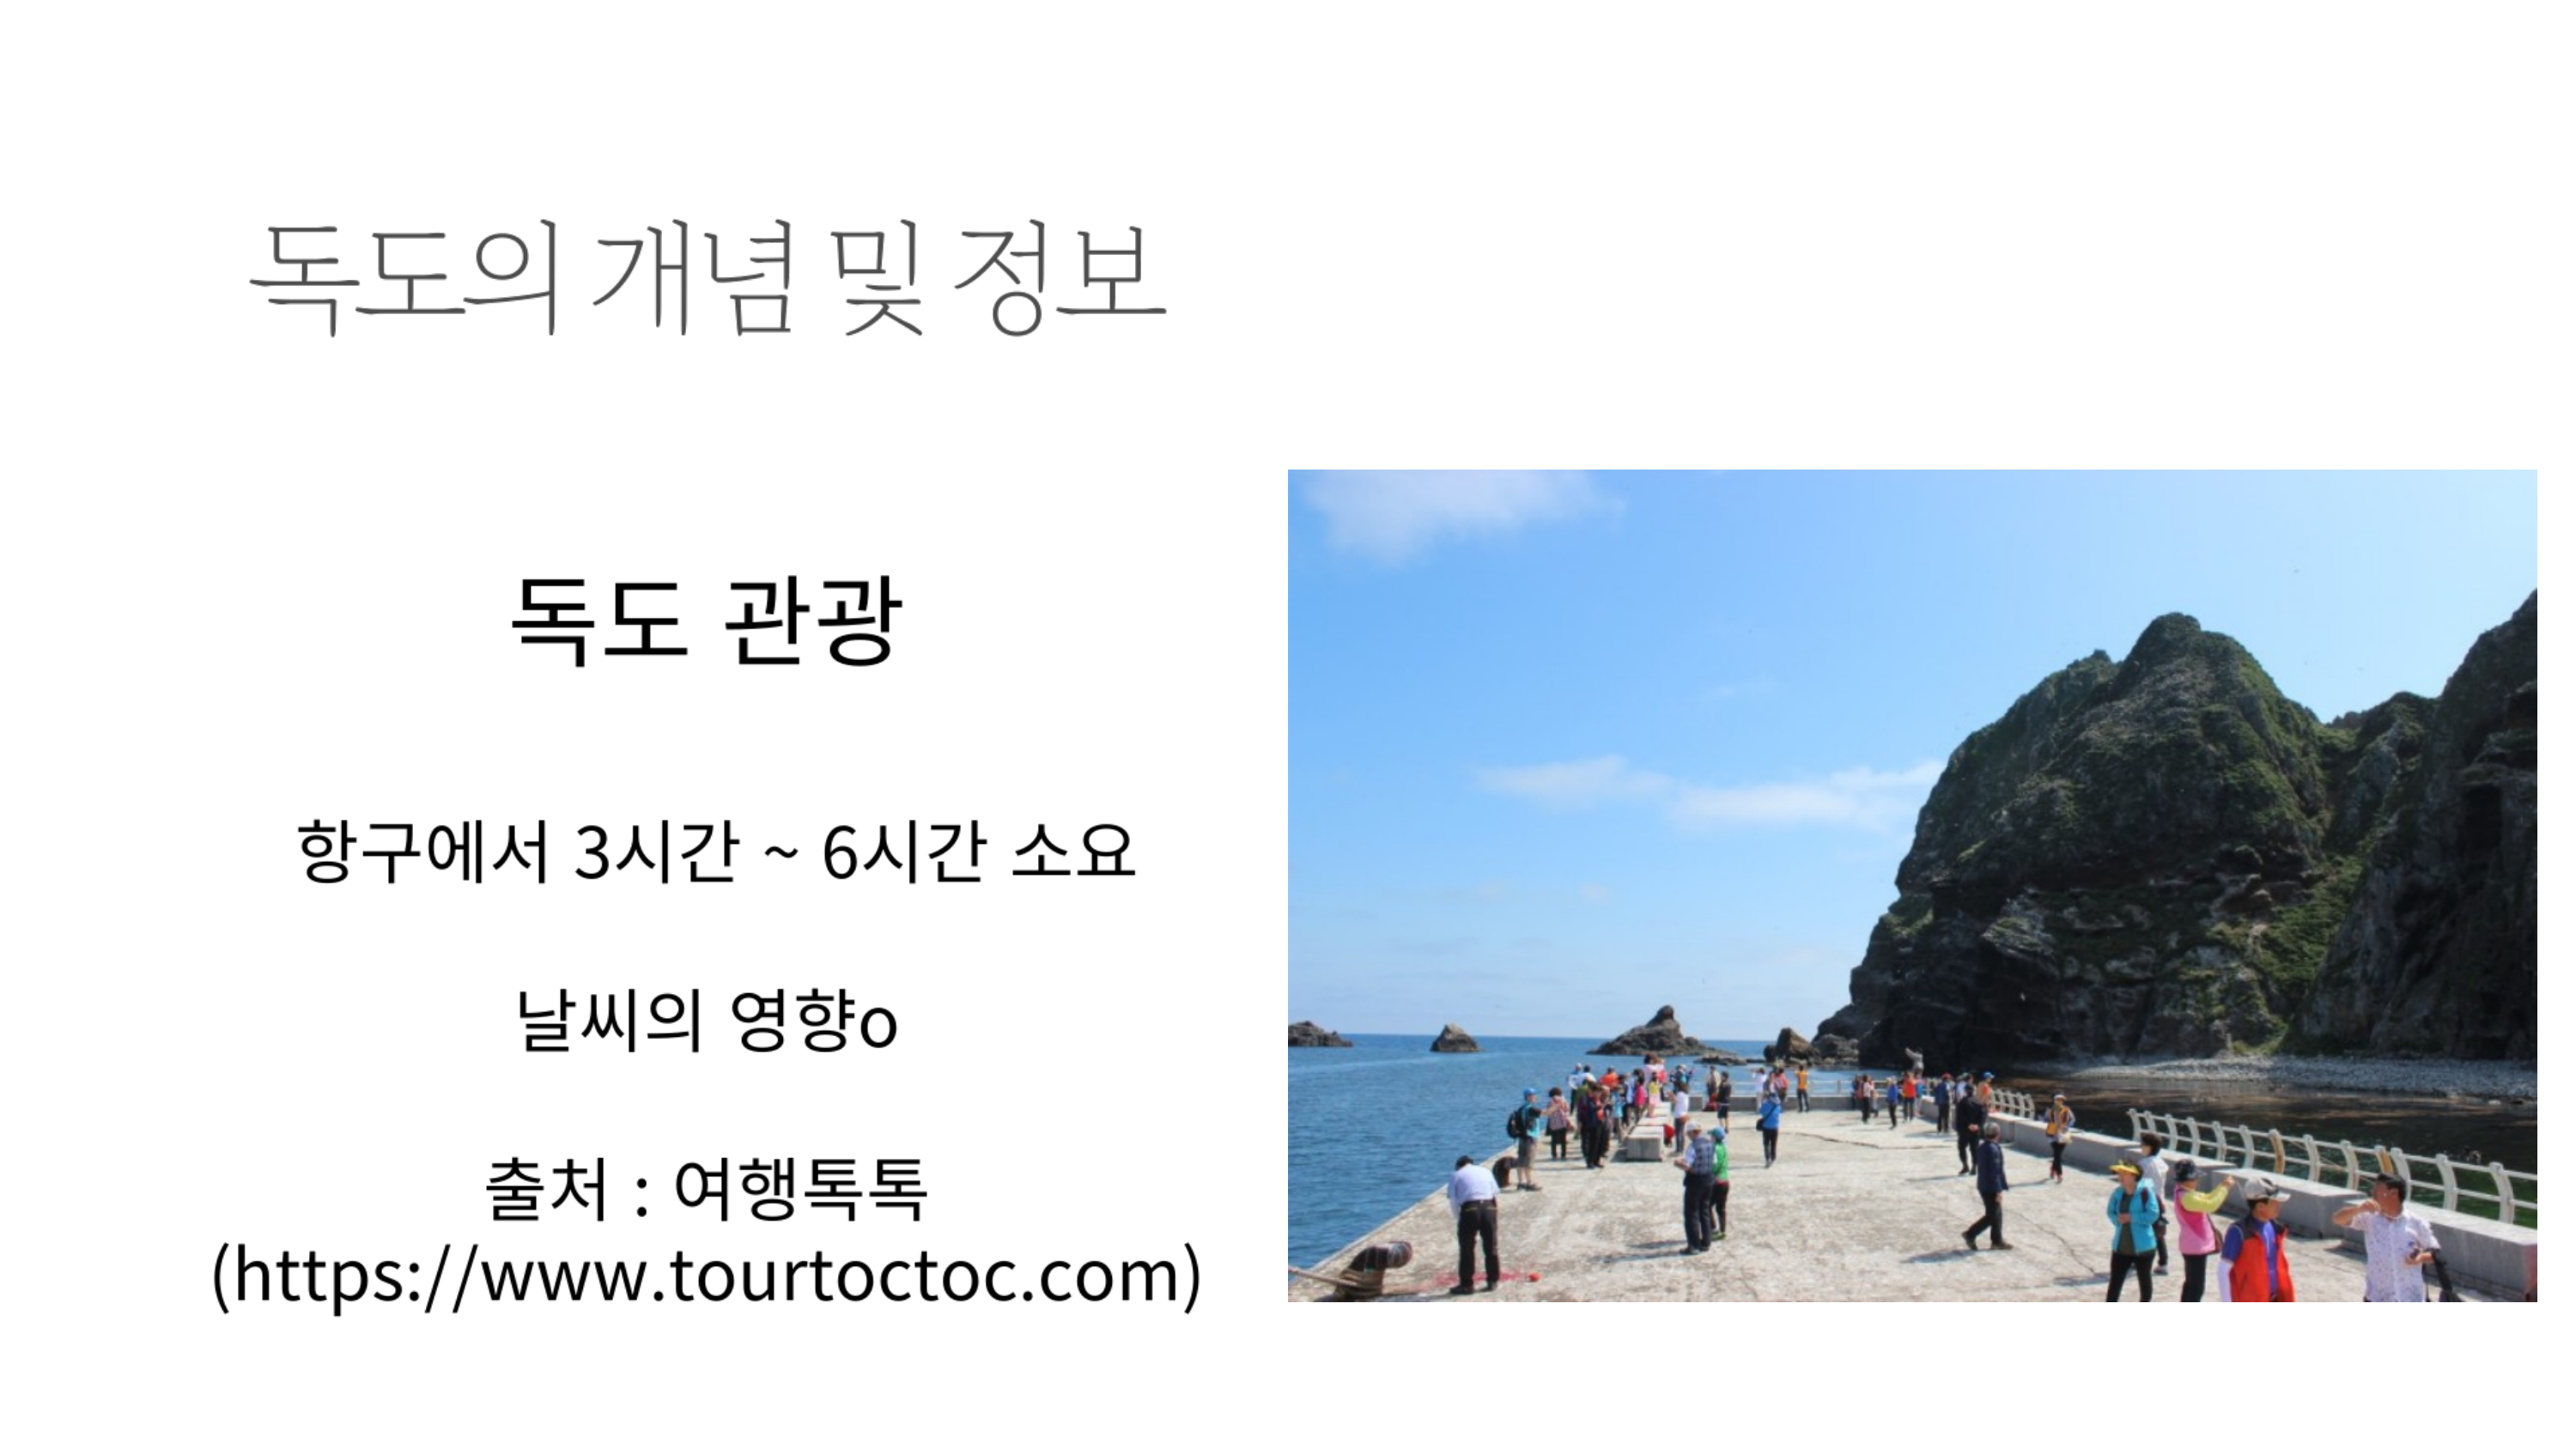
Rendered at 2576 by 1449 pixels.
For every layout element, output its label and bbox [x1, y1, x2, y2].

picture [0, 155, 2537, 1385]
